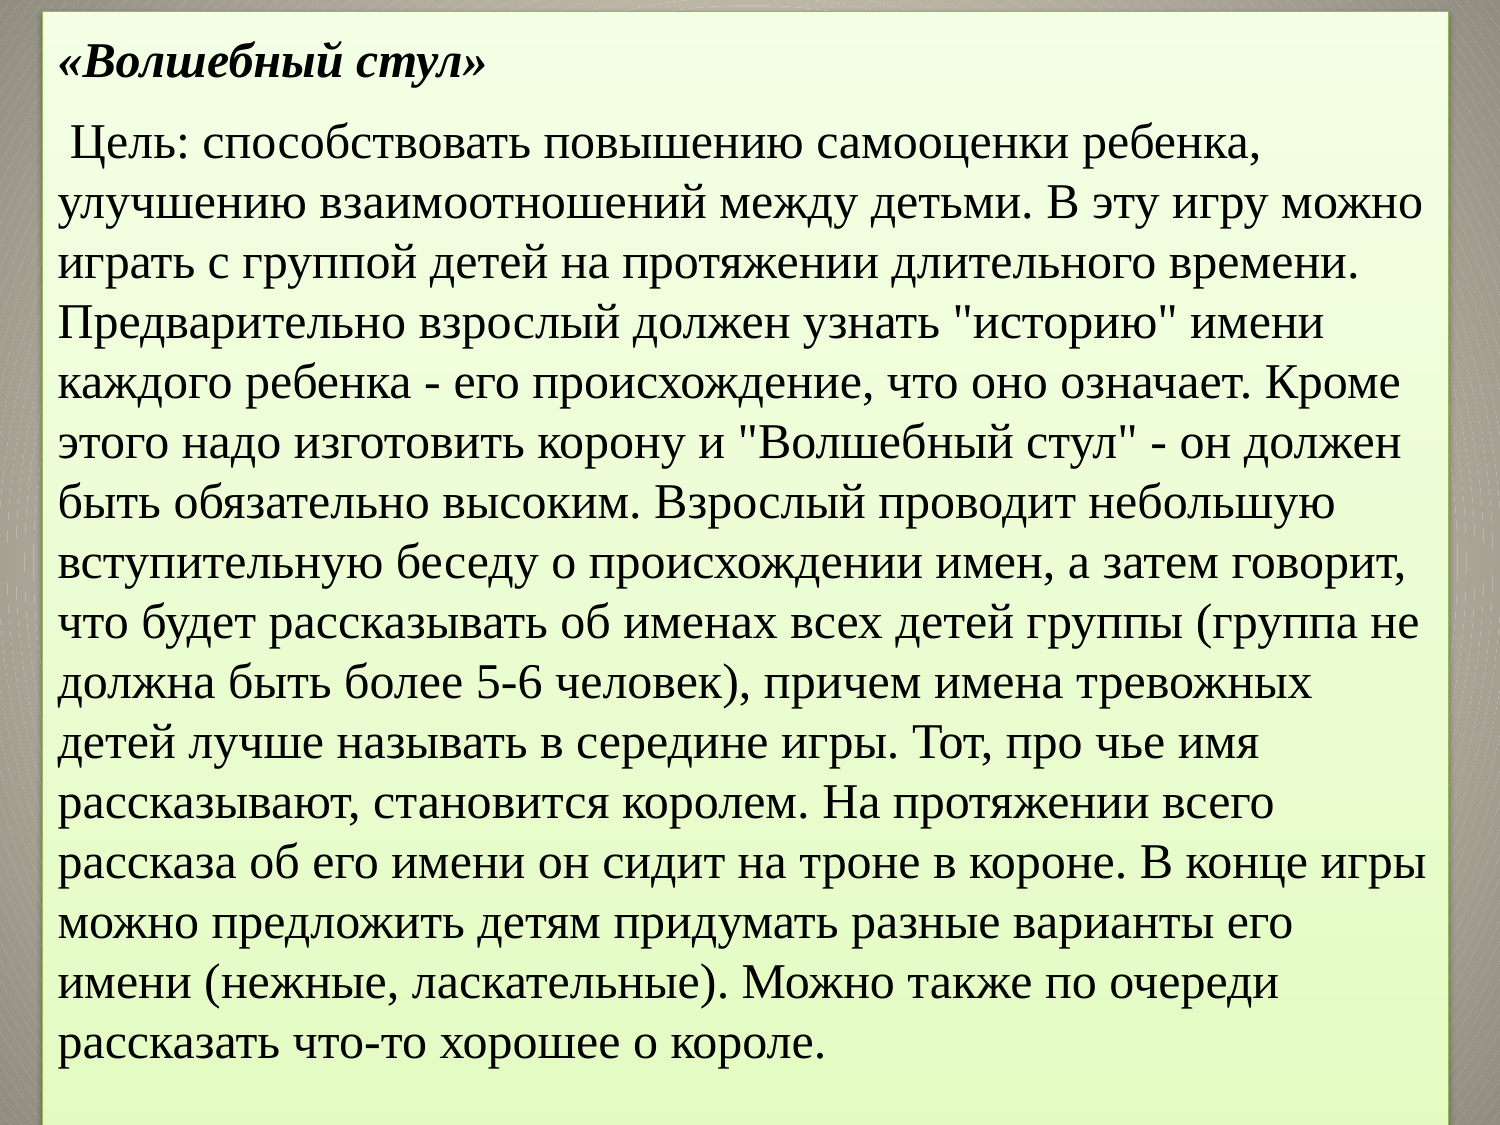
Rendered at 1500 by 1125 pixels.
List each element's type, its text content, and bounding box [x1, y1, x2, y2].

text_box «Волшебный стул» Цель: способствовать повышению самооценки ребенка, улучшению взаимоотношений между детьми. В эту игру можно играть с группой детей на протяжении длительного времени. Предварительно взрослый должен узнать "историю" имени каждого ребенка - его происхождение, что оно означает. Кроме этого надо изготовить корону и "Волшебный стул" - он должен быть обязательно высоким. Взрослый проводит небольшую вступительную беседу о происхождении имен, а затем говорит, что будет рассказывать об именах всех детей группы (группа не должна быть более 5-6 человек), причем имена тревожных детей лучше называть в середине игры. Тот, про чье имя рассказывают, становится королем. На протяжении всего рассказа об его имени он сидит на троне в короне. В конце игры можно предложить детям придумать разные варианты его имени (нежные, ласкательные). Можно также по очереди рассказать что-то хорошее о короле. [42, 11, 1449, 1125]
